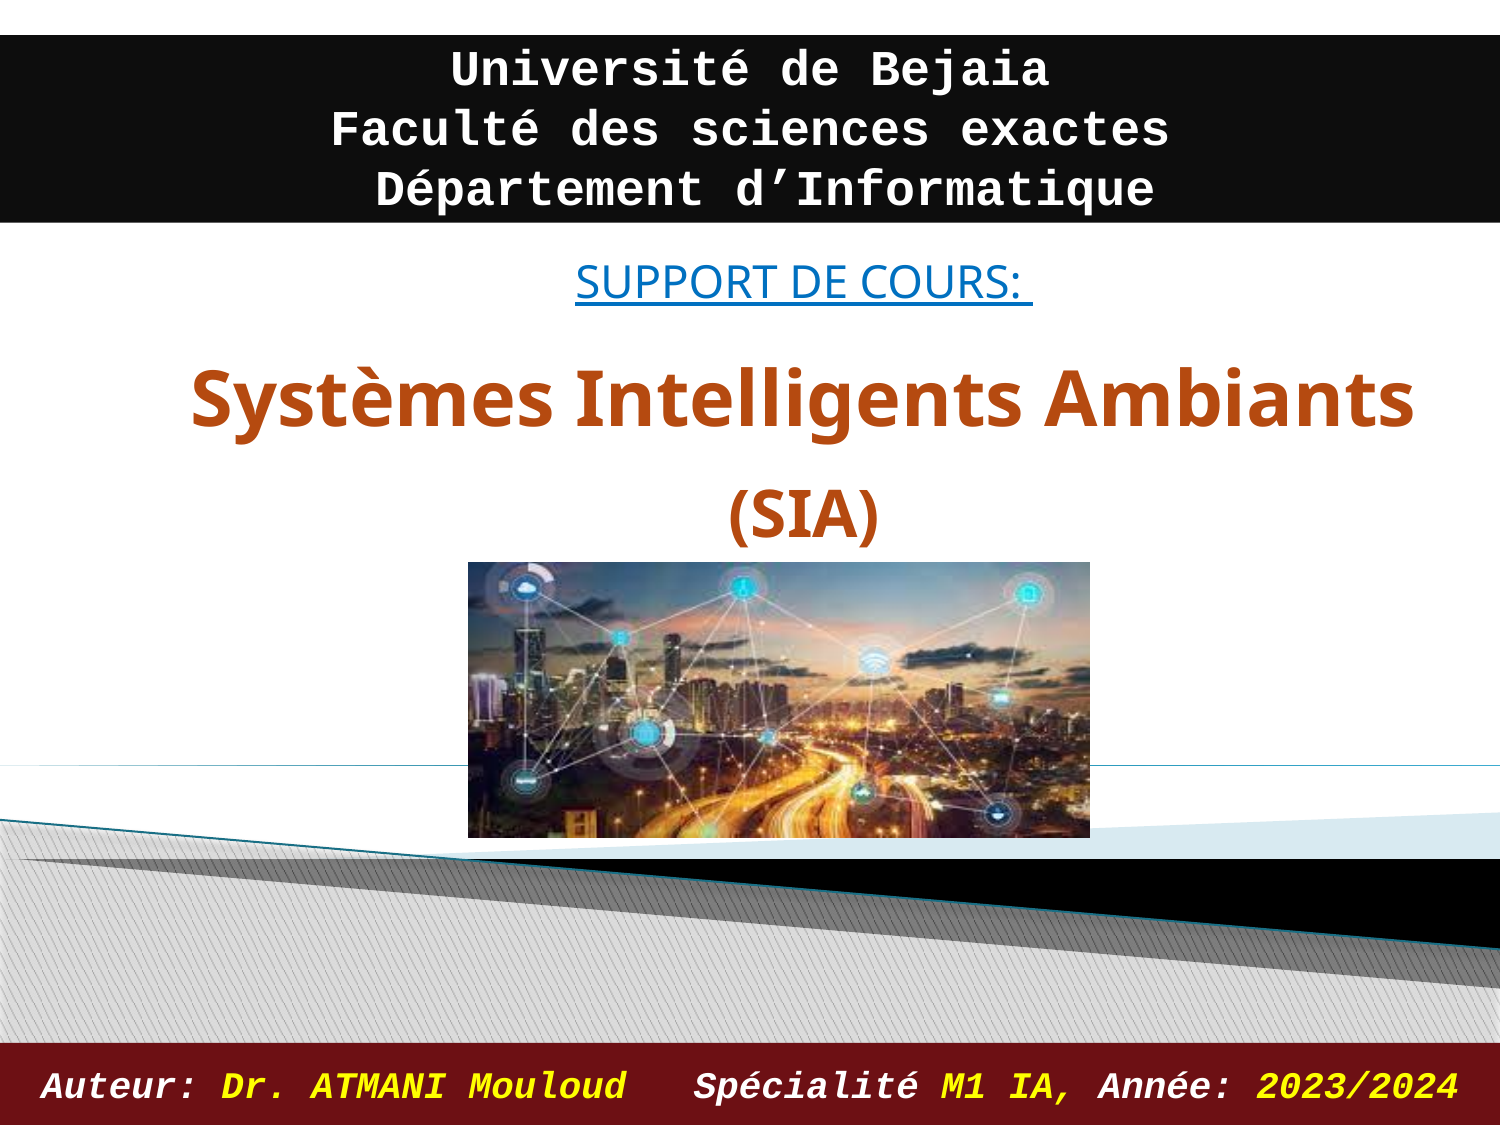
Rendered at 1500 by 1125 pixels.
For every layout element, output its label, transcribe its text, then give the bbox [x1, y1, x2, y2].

picture [5, 859, 1500, 989]
picture [468, 562, 1091, 839]
text_box Auteur: Dr. ATMANI Mouloud Spécialité M1 IA, Année: 2023/2024 [0, 1042, 1500, 1125]
subtitle SUPPORT DE COURS: Systèmes Intelligents Ambiants (SIA) [164, 246, 1454, 563]
title Université de Bejaia Faculté des sciences exactes Département d’Informatique [0, 35, 1500, 223]
